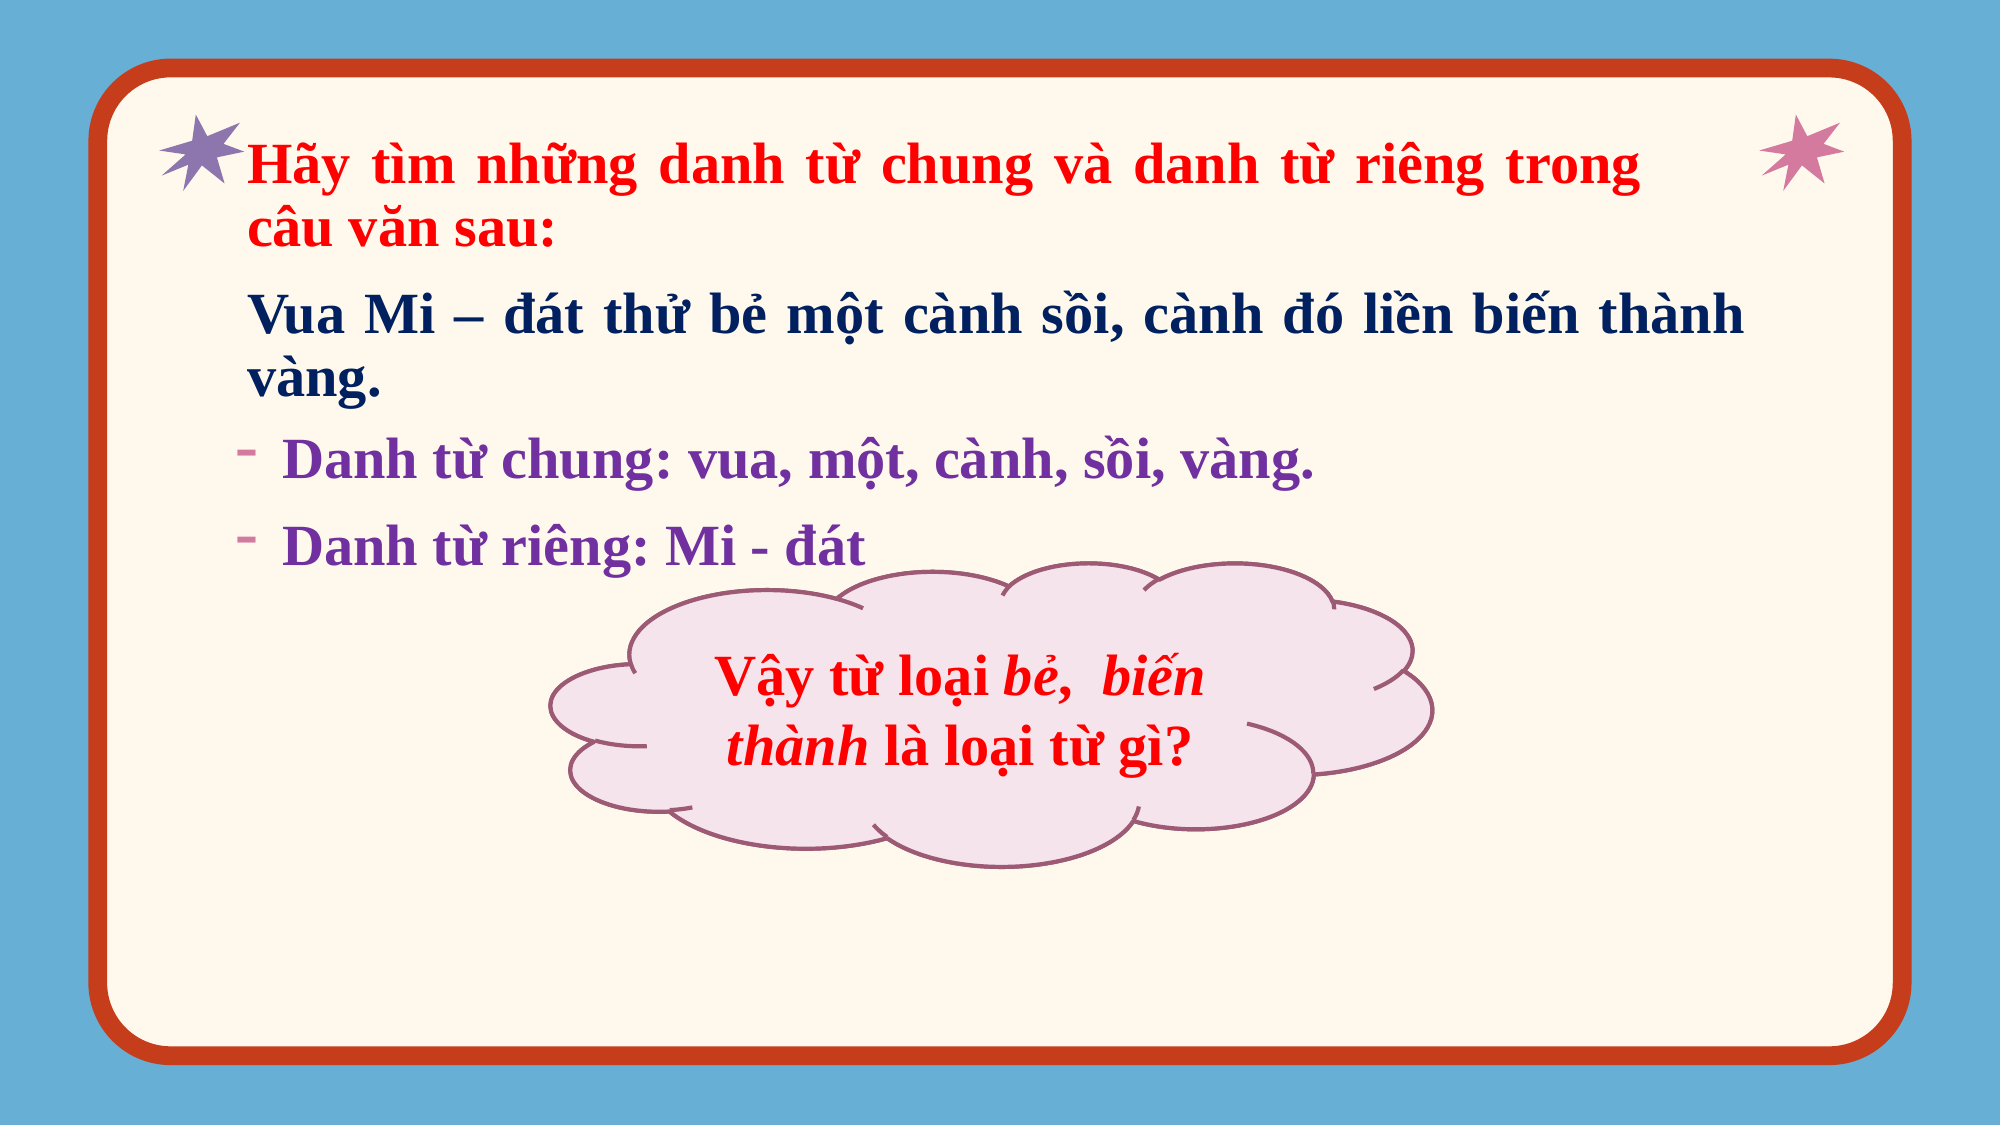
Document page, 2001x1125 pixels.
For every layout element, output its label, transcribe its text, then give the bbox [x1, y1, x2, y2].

text_box Danh từ chung: vua, một, cành, sồi, vàng. Danh từ riêng: Mi - đát [220, 420, 1879, 618]
text_box Vậy từ loại bẻ, biến thành là loại từ gì? [548, 561, 1435, 870]
text_box Hãy tìm những danh từ chung và danh từ riêng trong câu văn sau: Vua Mi – đát thử bẻ một cành sồi, cành đó liền biến thành vàng. [232, 125, 1762, 322]
